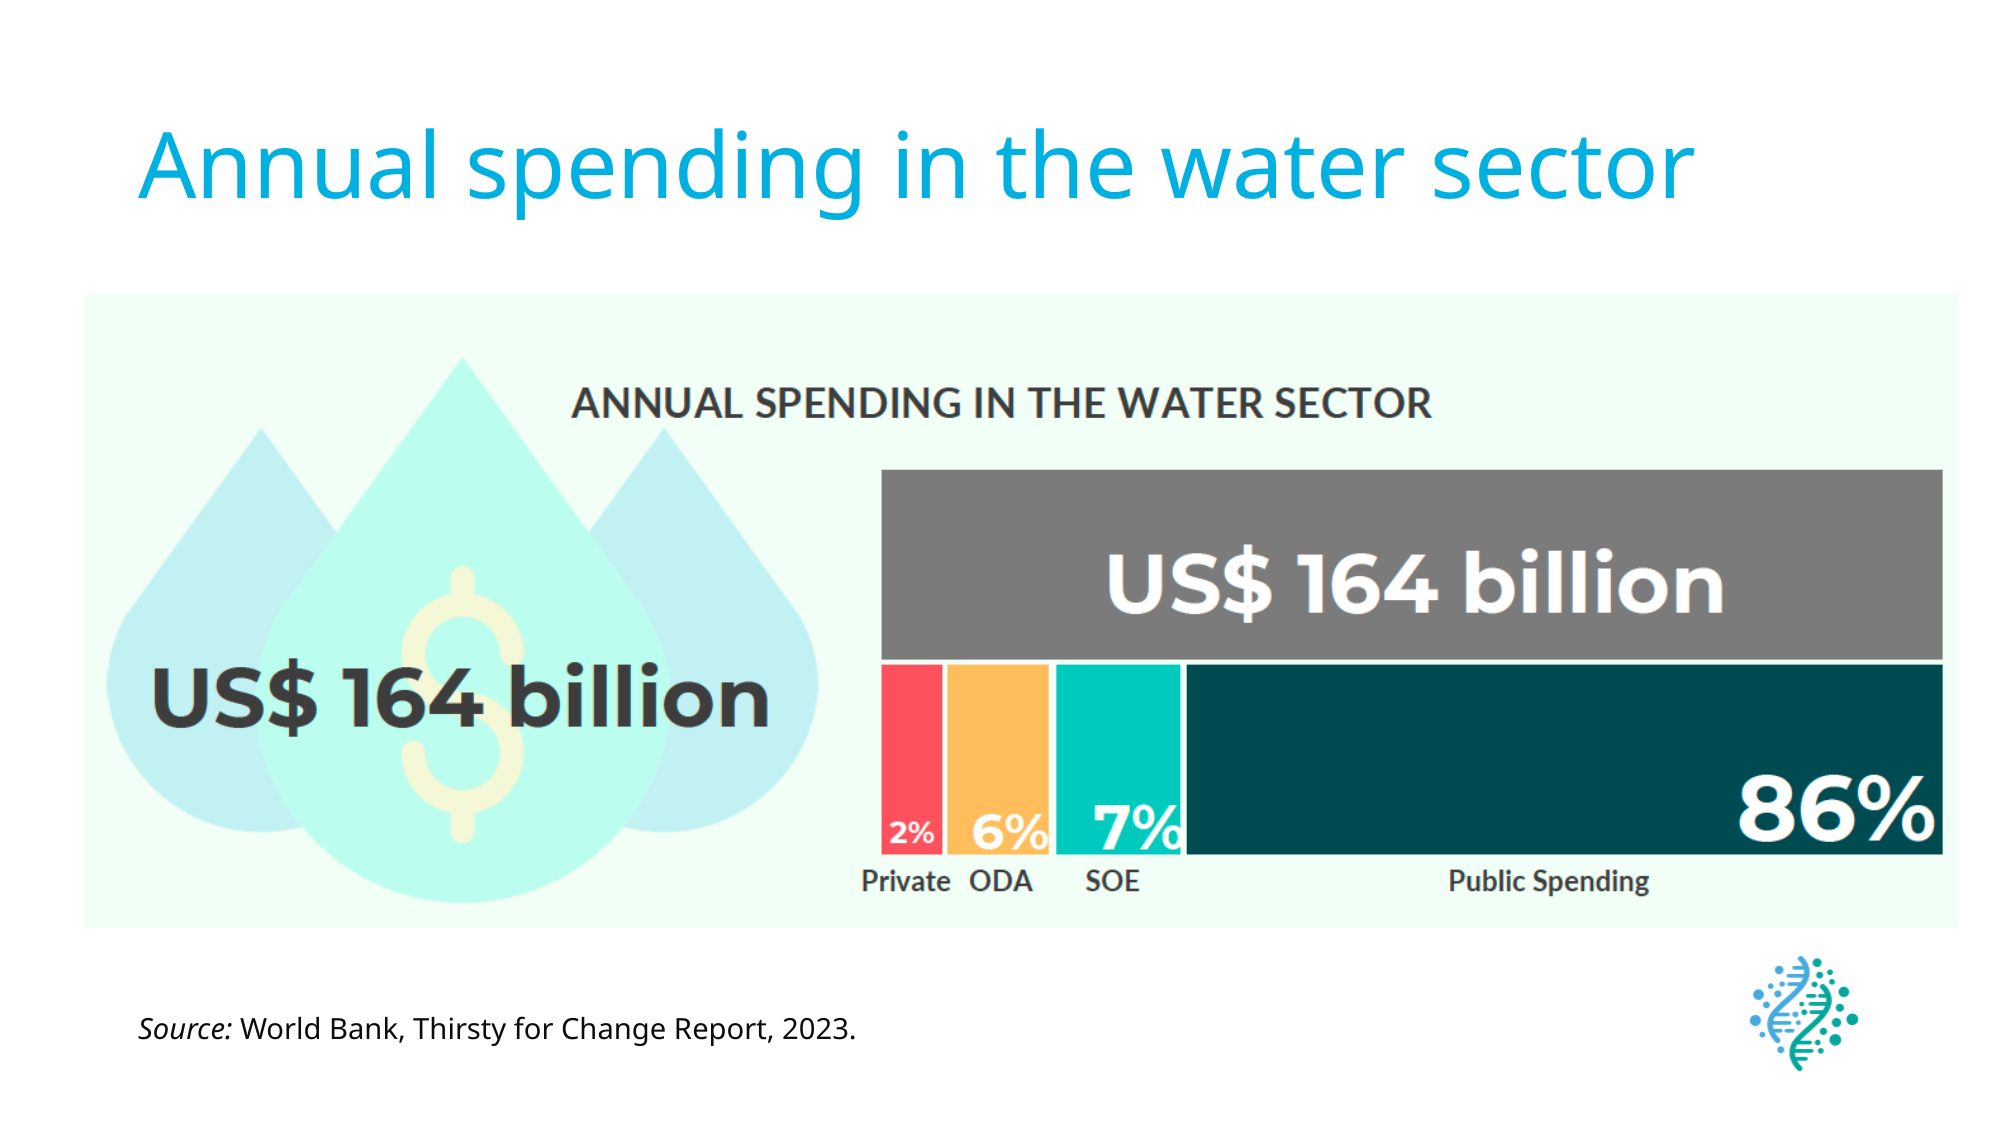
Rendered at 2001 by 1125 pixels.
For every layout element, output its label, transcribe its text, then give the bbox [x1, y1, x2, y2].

picture [1749, 954, 1859, 1073]
picture [84, 294, 1958, 928]
title Annual spending in the water sector [123, 59, 1880, 278]
footer Source: World Bank, Thirsty for Change Report, 2023. [123, 1003, 1584, 1063]
